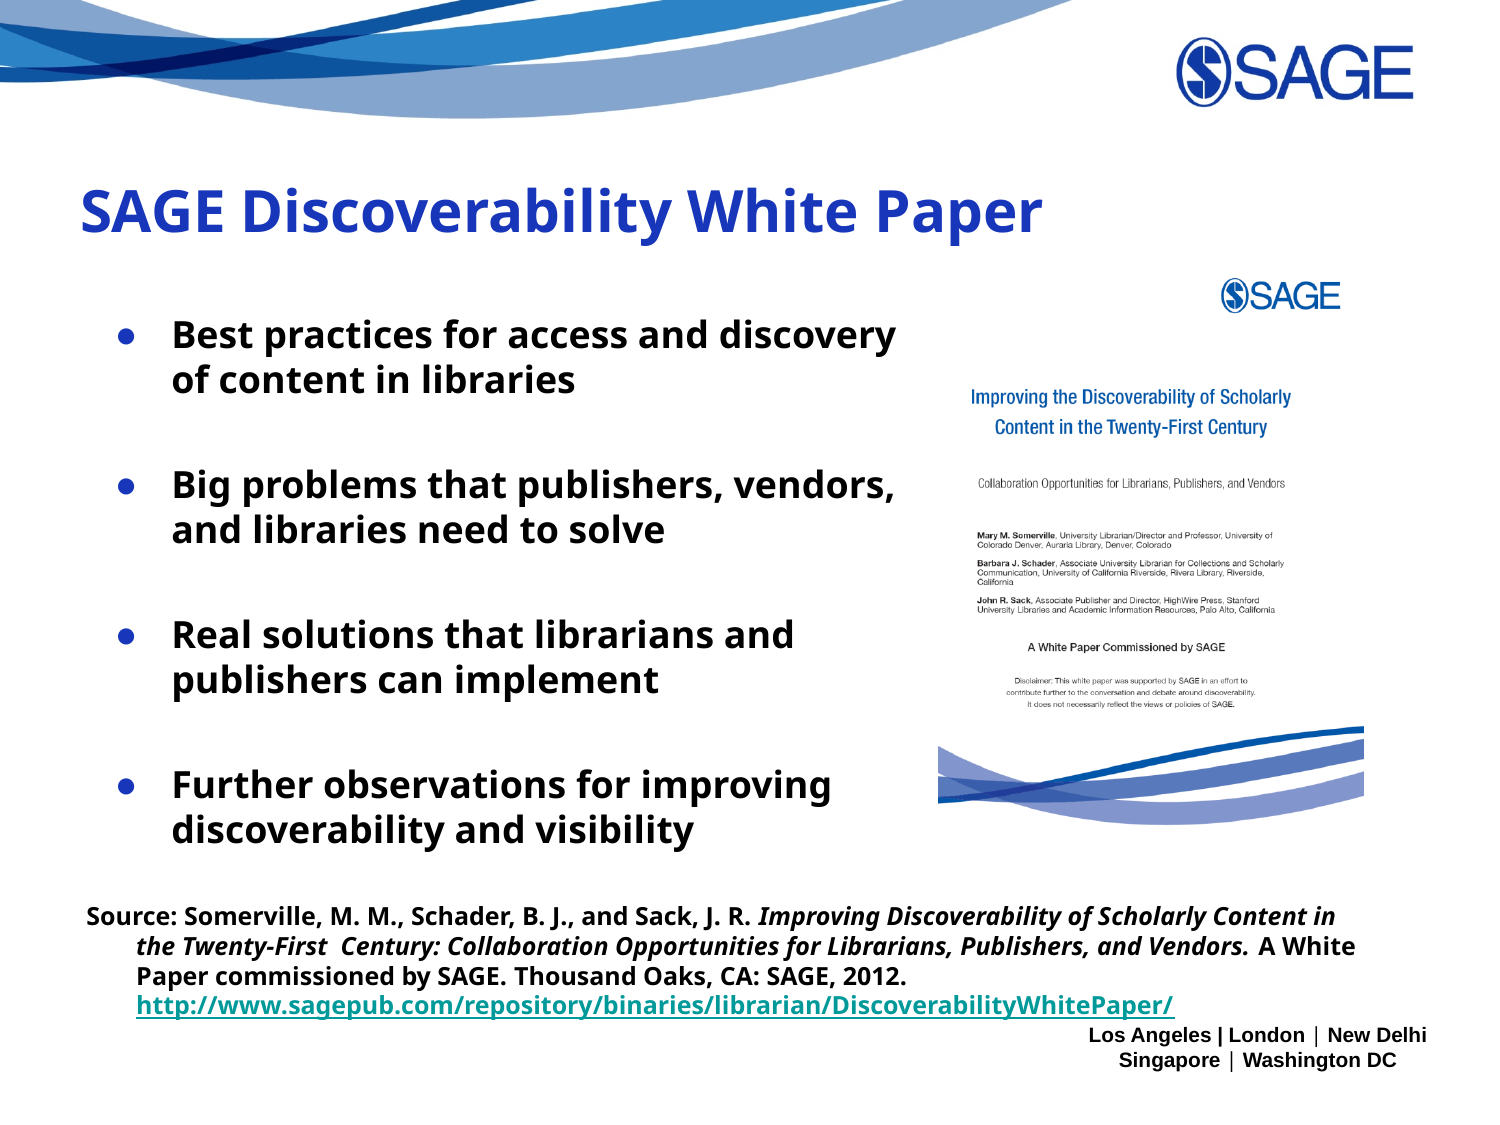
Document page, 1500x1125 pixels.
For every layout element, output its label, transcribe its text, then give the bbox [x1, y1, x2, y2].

picture [0, 0, 1500, 1125]
text_box Best practices for access and discovery of content in libraries Big problems that publishers, vendors, and libraries need to solve Real solutions that librarians and publishers can implement Further observations for improving discoverability and visibility [100, 304, 928, 752]
title SAGE Discoverability White Paper [64, 128, 1407, 291]
list Source: Somerville, M. M., Schader, B. J., and Sack, J. R. Improving Discoverability of Scholarly Content in the Twenty-First Century: Collaboration Opportunities for Librarians, Publishers, and Vendors. A White Paper commissioned by SAGE. Thousand Oaks, CA: SAGE, 2012. http://www.sagepub.com/repository/binaries/librarian/DiscoverabilityWhitePaper/ [64, 857, 1389, 1043]
